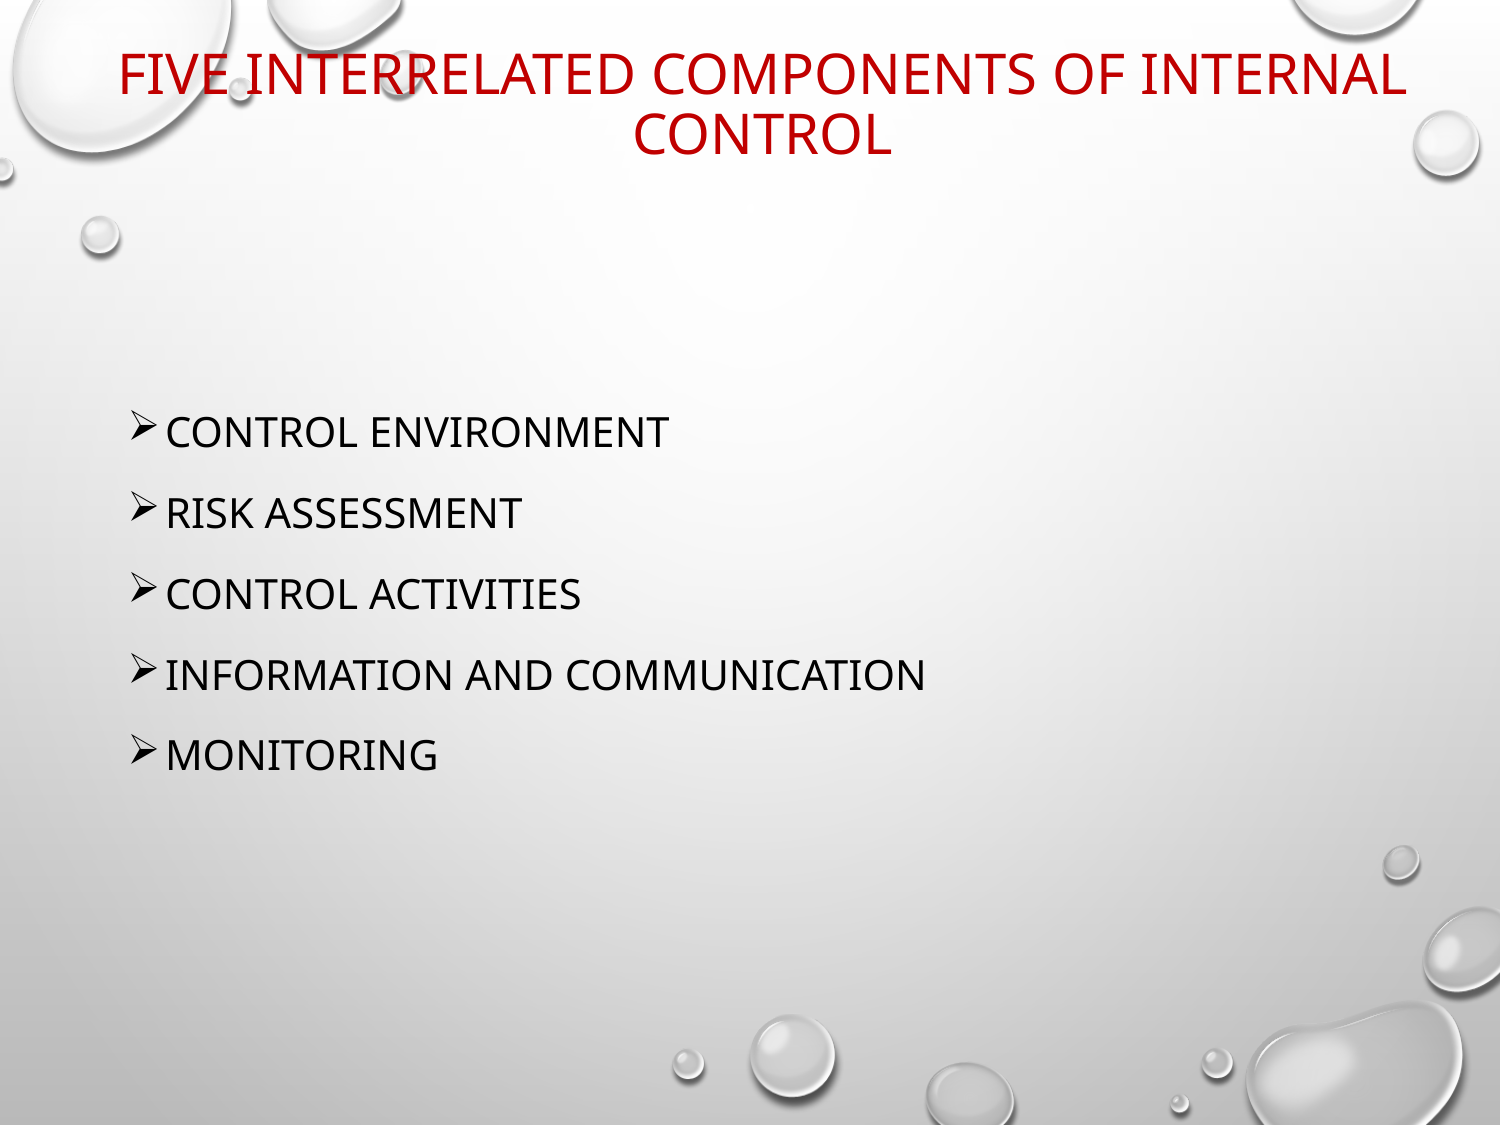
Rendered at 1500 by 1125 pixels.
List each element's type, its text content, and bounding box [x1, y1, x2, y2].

picture [0, 0, 1500, 1125]
title Five Interrelated Components of Internal Control [50, 37, 1475, 175]
list Control Environment Risk Assessment Control Activities Information and Communication Monitoring [112, 388, 1388, 950]
